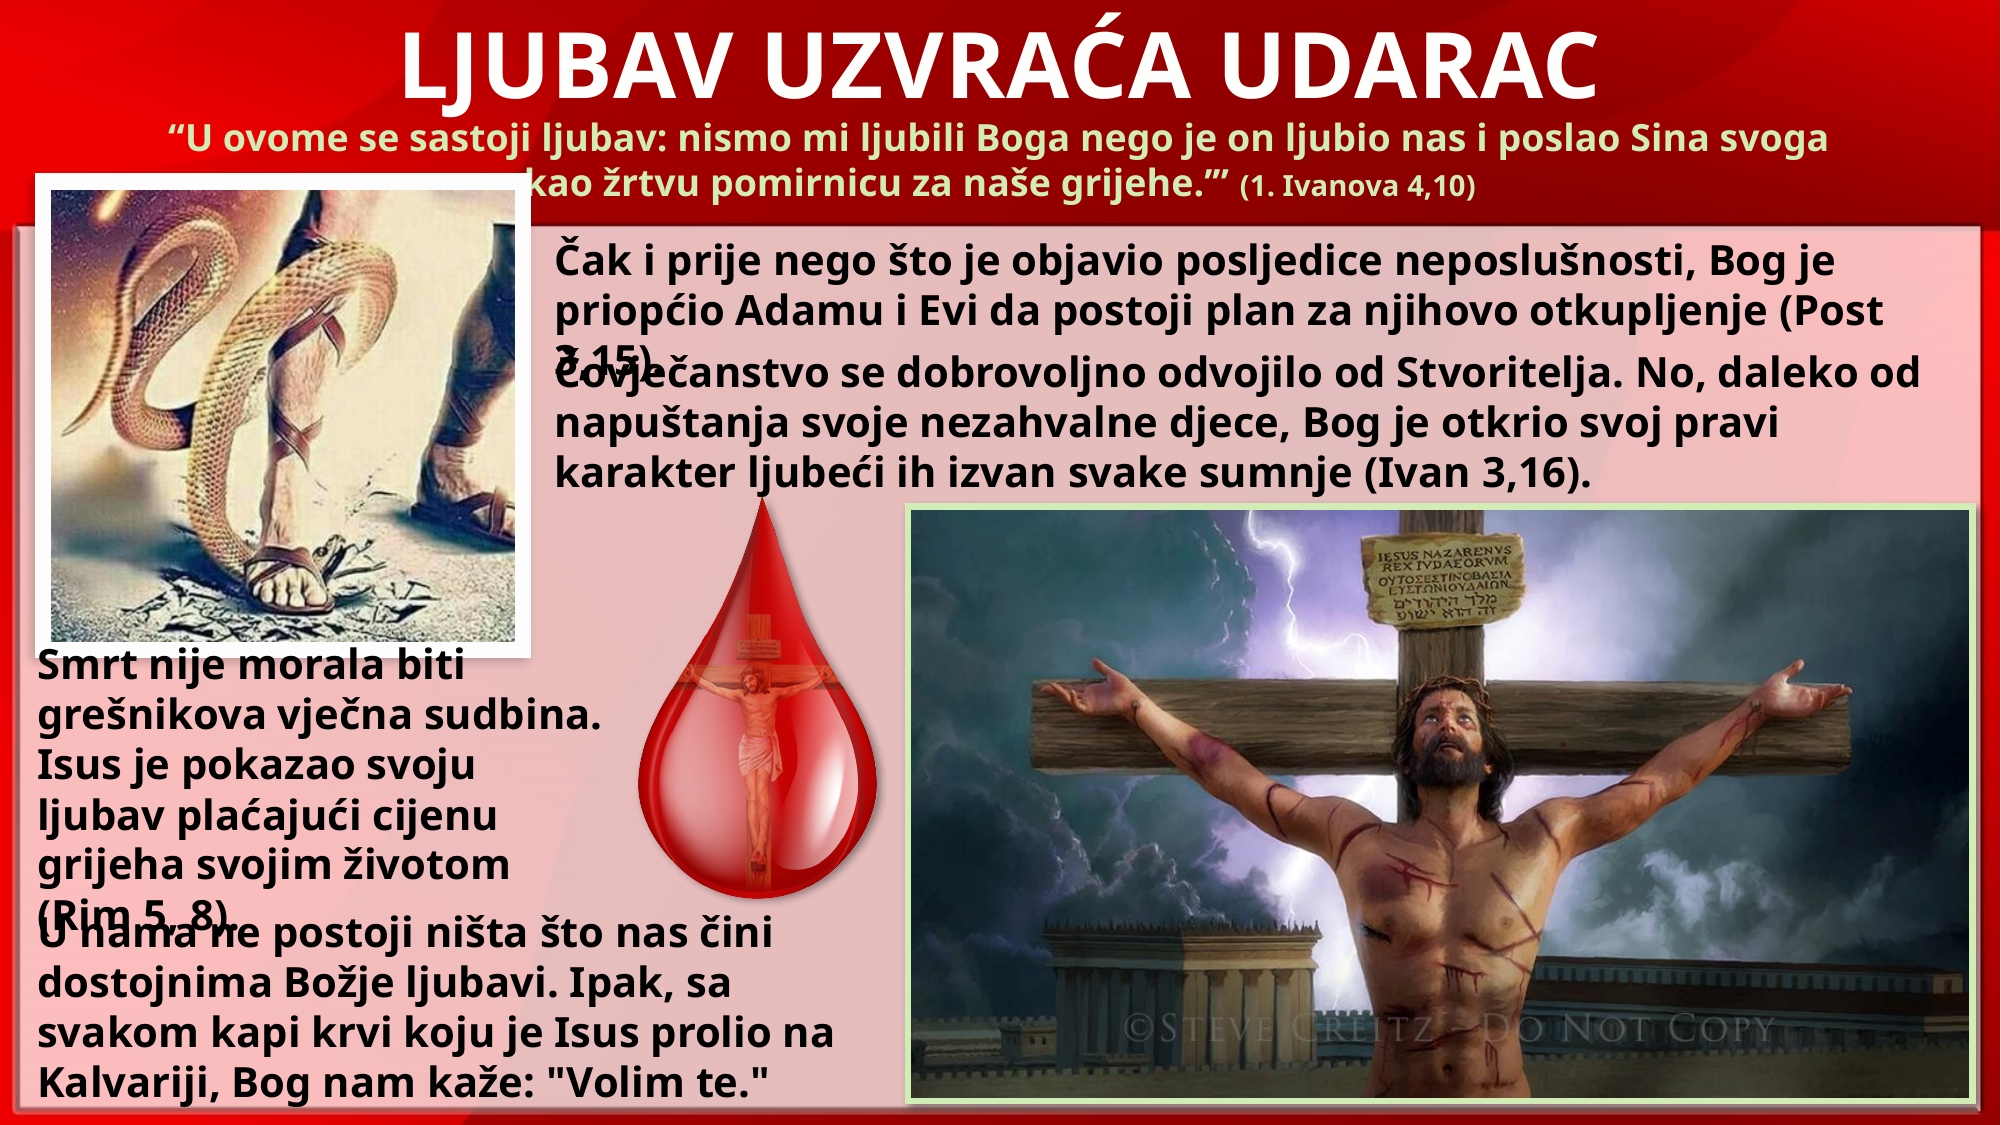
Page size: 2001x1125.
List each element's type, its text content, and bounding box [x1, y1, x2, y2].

picture [50, 189, 516, 643]
picture [0, 0, 2001, 1125]
text_box “U ovome se sastoji ljubav: nismo mi ljubili Boga nego je on ljubio nas i poslao Sina svoga kao žrtvu pomirnicu za naše grijehe.’” (1. Ivanova 4,10) [126, 106, 1874, 211]
text_box Čovječanstvo se dobrovoljno odvojilo od Stvoritelja. No, daleko od napuštanja svoje nezahvalne djece, Bog je otkrio svoj pravi karakter ljubeći ih izvan svake sumnje (Ivan 3,16). [539, 338, 1970, 503]
text_box U nama ne postoji ništa što nas čini dostojnima Božje ljubavi. Ipak, sa svakom kapi krvi koju je Isus prolio na Kalvariji, Bog nam kaže: "Volim te." [22, 898, 882, 1114]
text_box Smrt nije morala biti grešnikova vječna sudbina. Isus je pokazao svoju ljubav plaćajući cijenu grijeha svojim životom (Rim 5, 8). [22, 630, 630, 946]
text_box Čak i prije nego što je objavio posljedice neposlušnosti, Bog je priopćio Adamu i Evi da postoji plan za njihovo otkupljenje (Post 3,15). [540, 226, 1984, 392]
text_box LJUBAV UZVRAĆA UDARAC [0, 0, 2000, 125]
